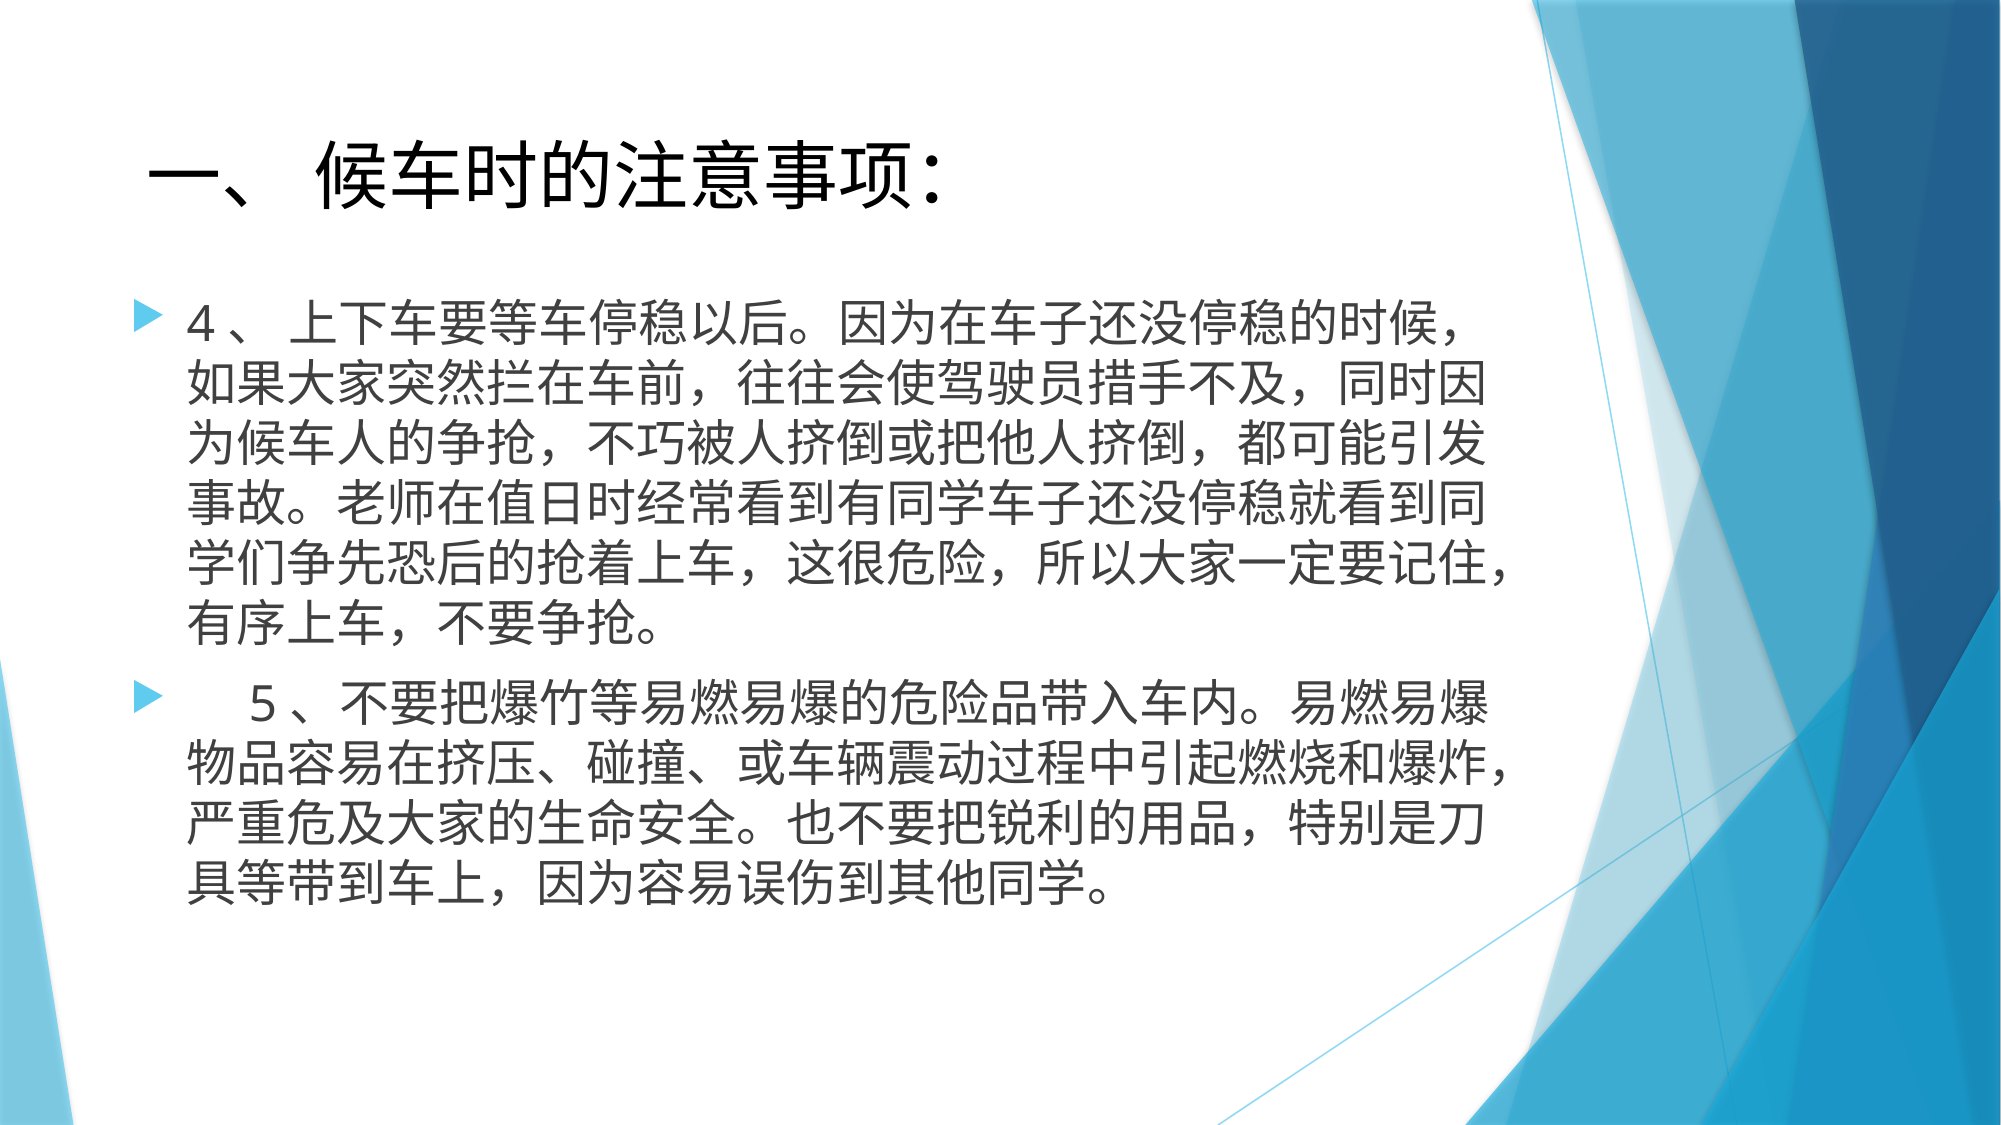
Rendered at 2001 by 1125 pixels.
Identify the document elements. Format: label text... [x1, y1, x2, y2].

list 4、 上下车要等车停稳以后。因为在车子还没停稳的时候，如果大家突然拦在车前，往往会使驾驶员措手不及，同时因为候车人的争抢，不巧被人挤倒或把他人挤倒，都可能引发事故。老师在值日时经常看到有同学车子还没停稳就看到同学们争先恐后的抢着上车，这很危险，所以大家一定要记住，有序上车，不要争抢。 5、不要把爆竹等易燃易爆的危险品带入车内。易燃易爆物品容易在挤压、碰撞、或车辆震动过程中引起燃烧和爆炸，严重危及大家的生命安全。也不要把锐利的用品，特别是刀具等带到车上，因为容易误伤到其他同学。 [115, 283, 1526, 921]
text_box 一、 候车时的注意事项： [131, 120, 1543, 338]
